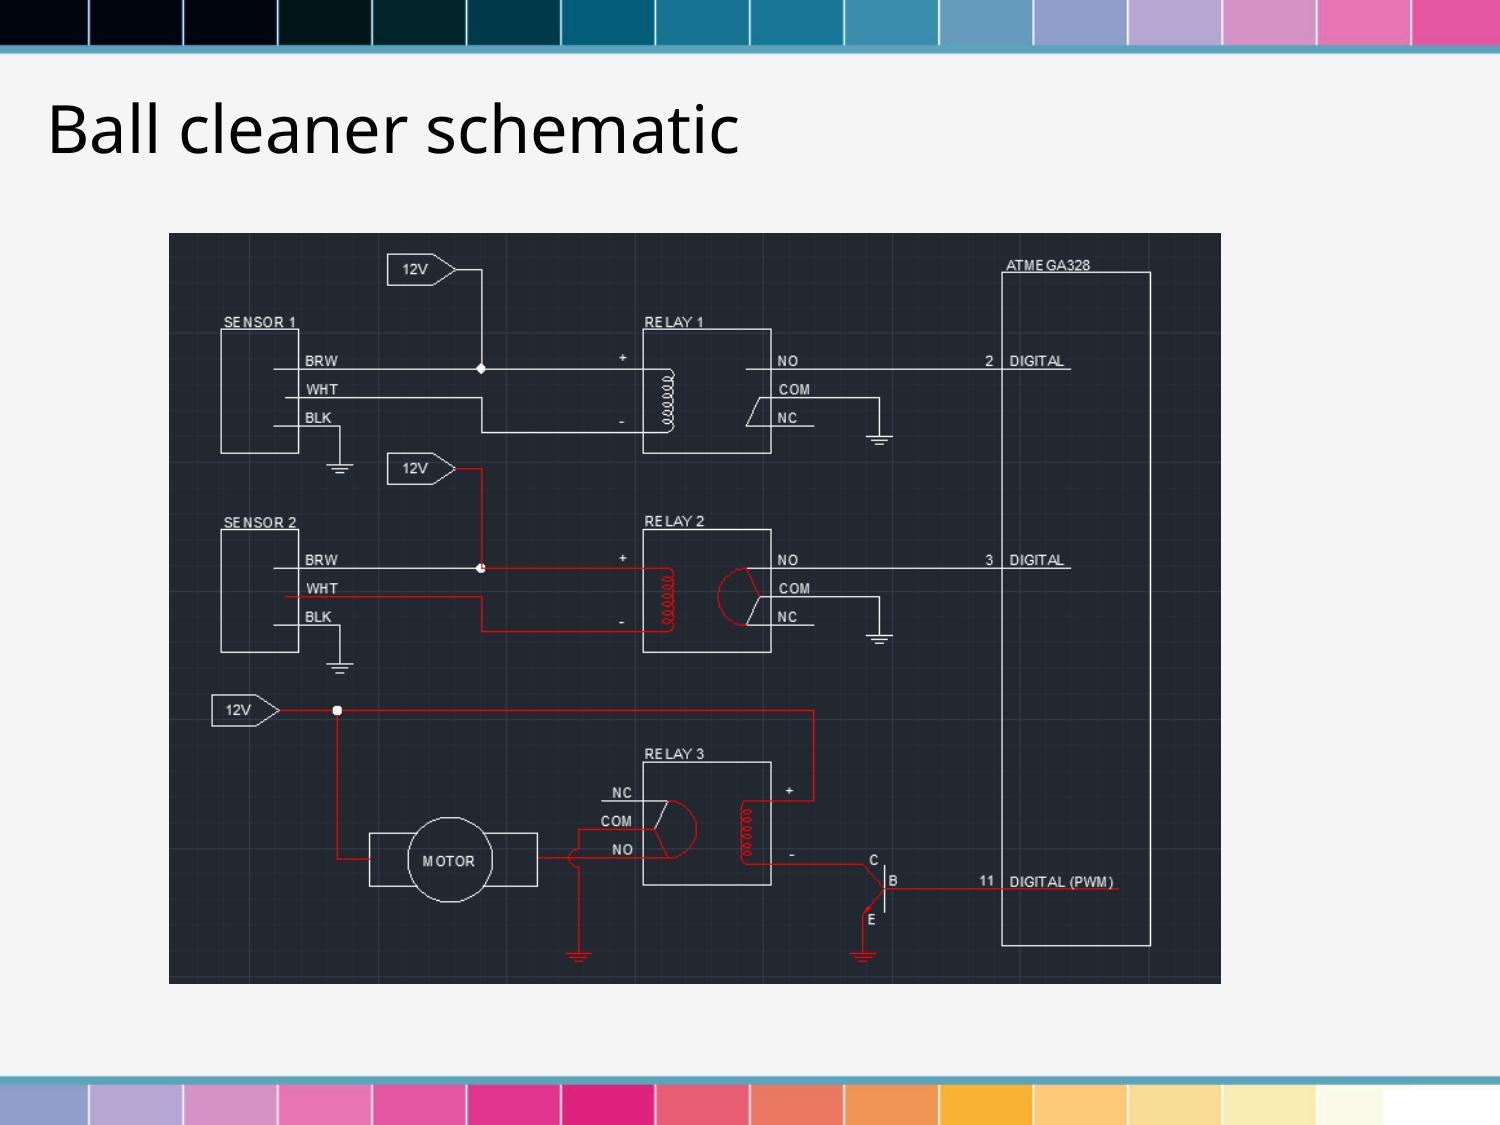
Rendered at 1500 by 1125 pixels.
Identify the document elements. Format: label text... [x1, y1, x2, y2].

title Ball cleaner schematic [31, 79, 1282, 175]
picture [0, 0, 1500, 1125]
